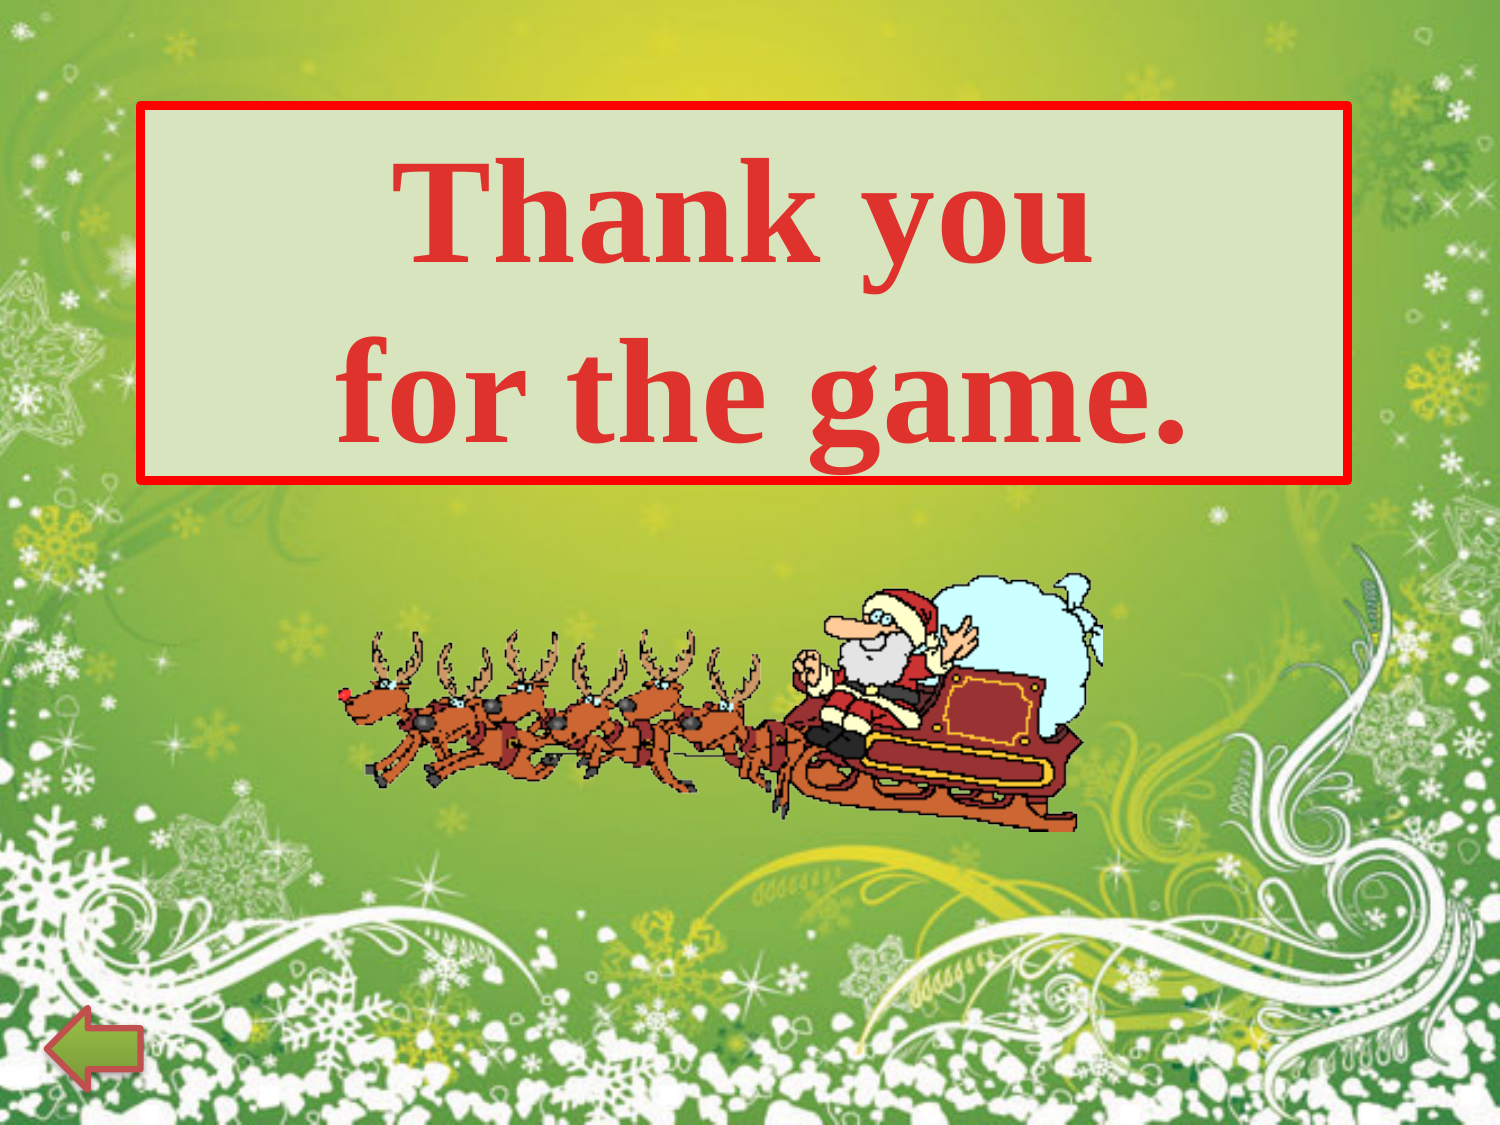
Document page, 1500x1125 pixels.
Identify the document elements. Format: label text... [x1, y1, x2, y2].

text_box Thank you for the game. [139, 103, 1350, 482]
picture [0, 0, 1500, 1125]
text_box [46, 1007, 141, 1090]
